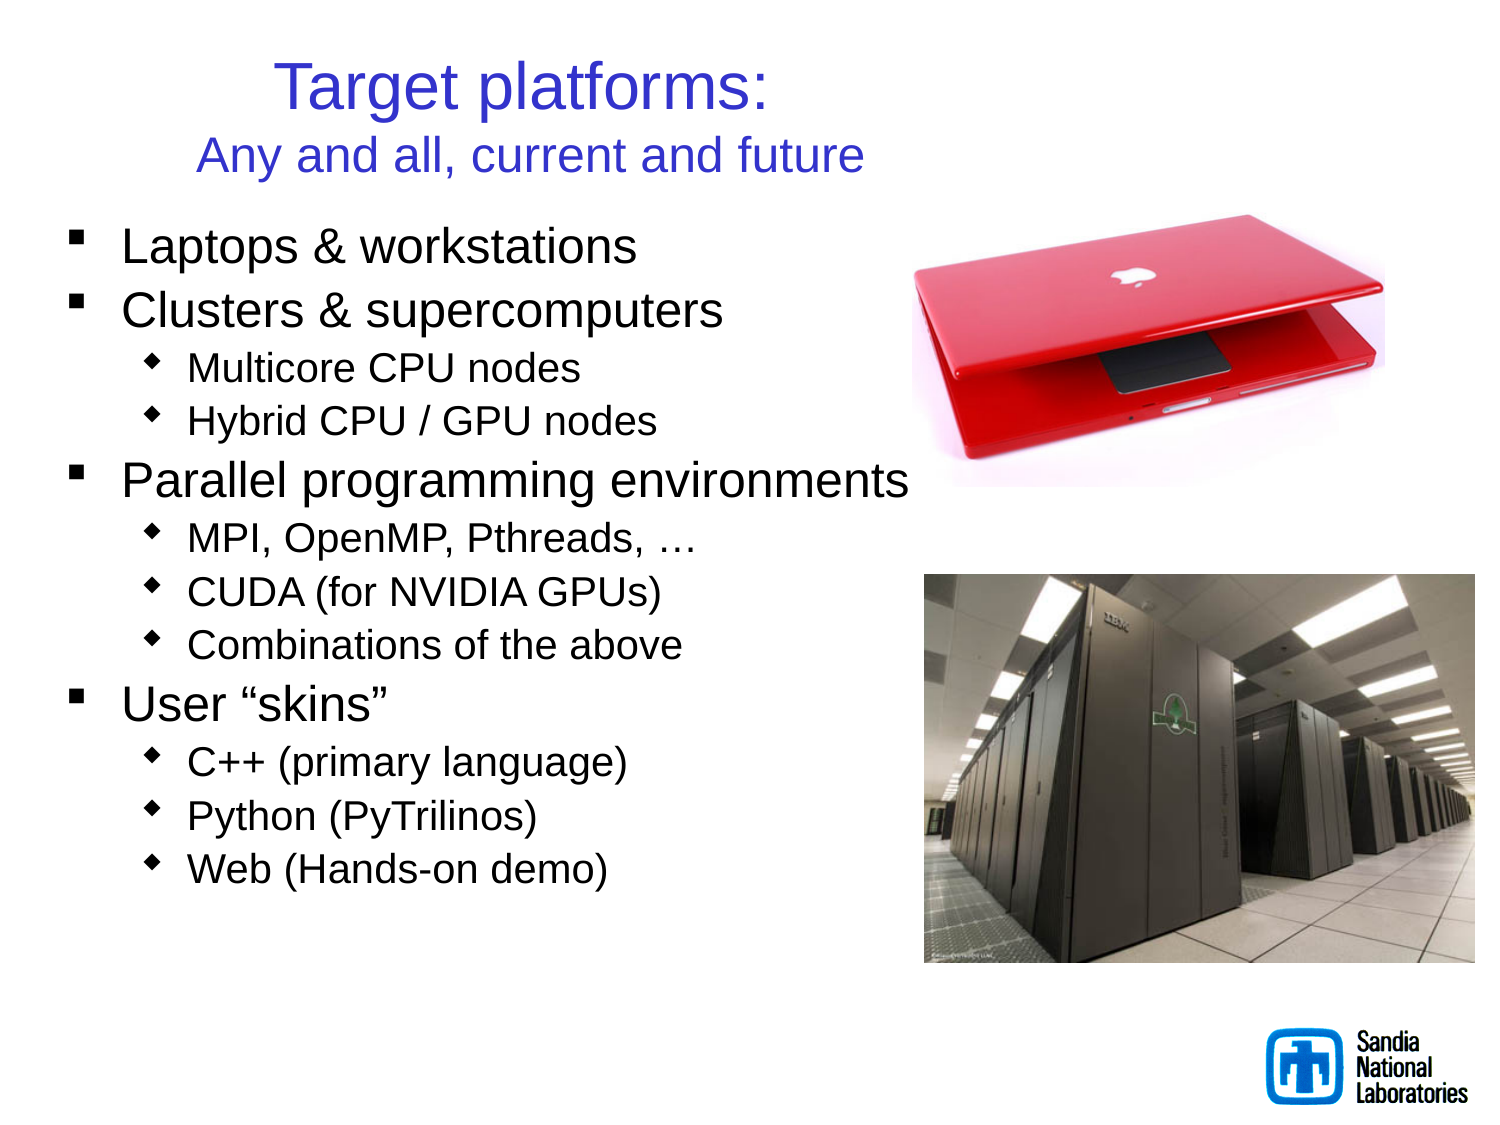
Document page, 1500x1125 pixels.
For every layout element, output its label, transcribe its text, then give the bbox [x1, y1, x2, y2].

title Target platforms: Any and all, current and future [0, 24, 1063, 201]
picture [912, 212, 1385, 487]
picture [1262, 1024, 1469, 1105]
picture [924, 574, 1475, 963]
list Laptops & workstations Clusters & supercomputers Multicore CPU nodes Hybrid CPU / GPU nodes Parallel programming environments MPI, OpenMP, Pthreads, … CUDA (for NVIDIA GPUs) Combinations of the above User “skins” C++ (primary language) Python (PyTrilinos) Web (Hands-on demo) [49, 212, 988, 1076]
